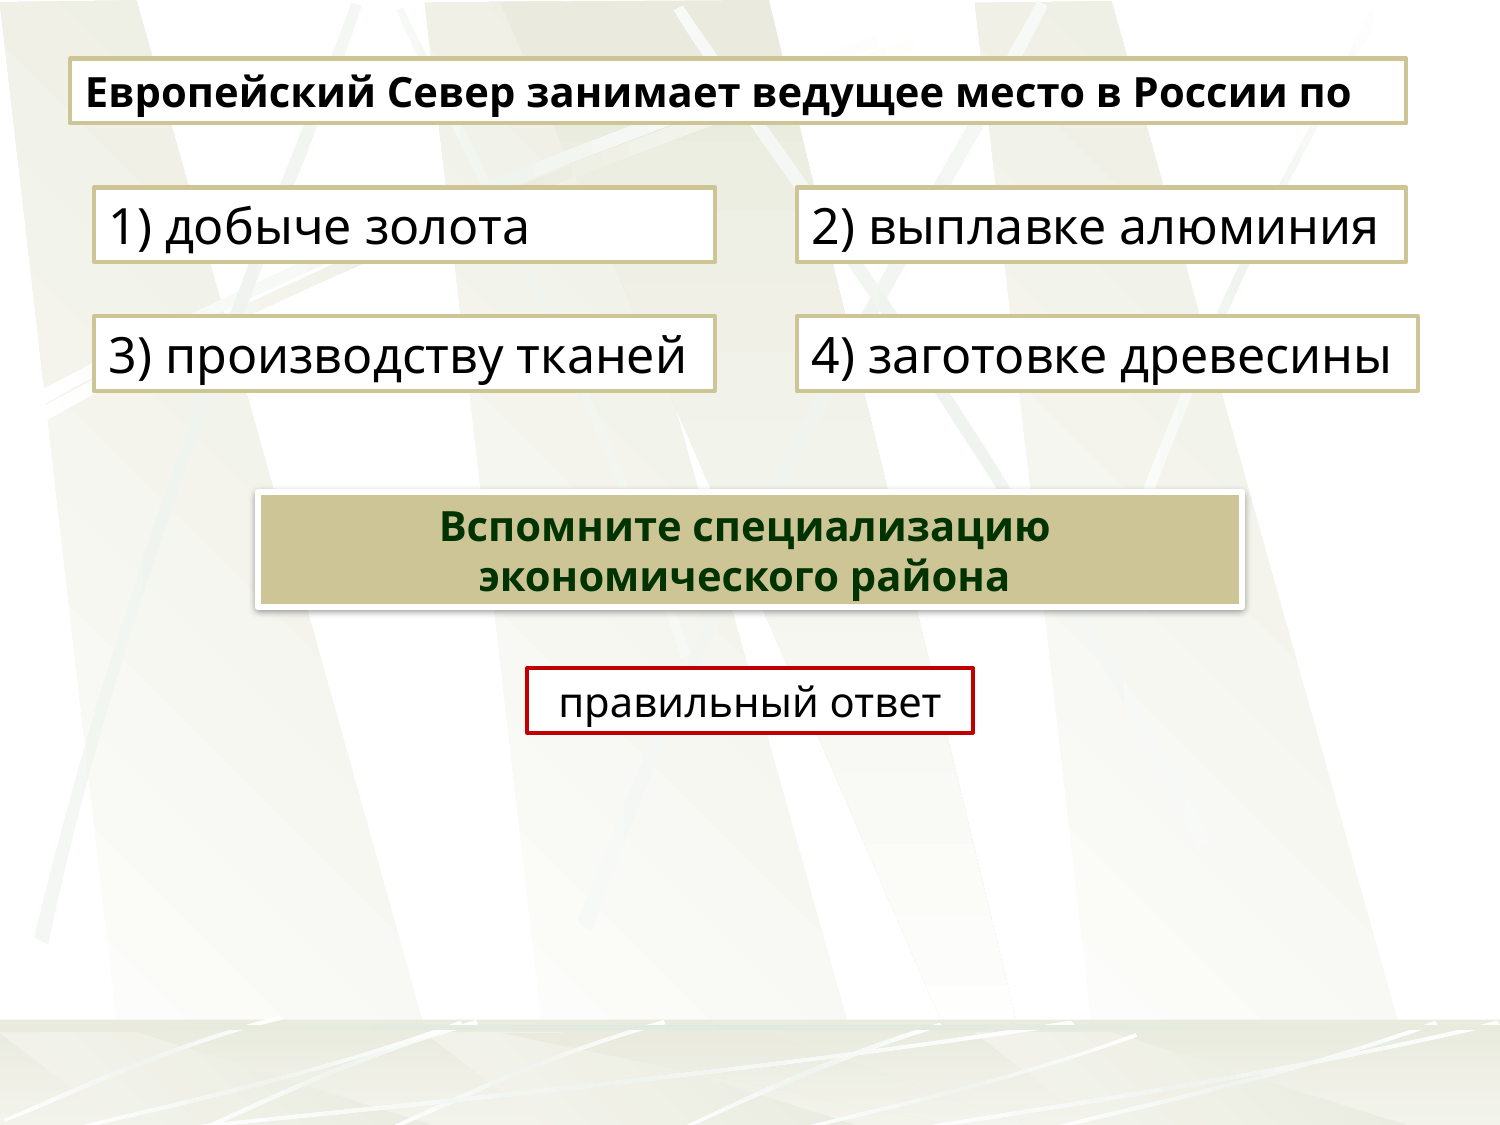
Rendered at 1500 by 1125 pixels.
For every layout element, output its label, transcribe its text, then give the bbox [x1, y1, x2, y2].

text_box Вспомните специализацию экономического района [255, 489, 1245, 610]
text_box 3) производству тканей [92, 314, 717, 393]
text_box 4) заготовке древесины [795, 314, 1420, 393]
text_box правильный ответ [525, 666, 975, 735]
text_box Европейский Север занимает ведущее место в России по [68, 56, 1408, 125]
text_box 2) выплавке алюминия [795, 185, 1408, 264]
text_box 1) добыче золота [92, 185, 717, 264]
